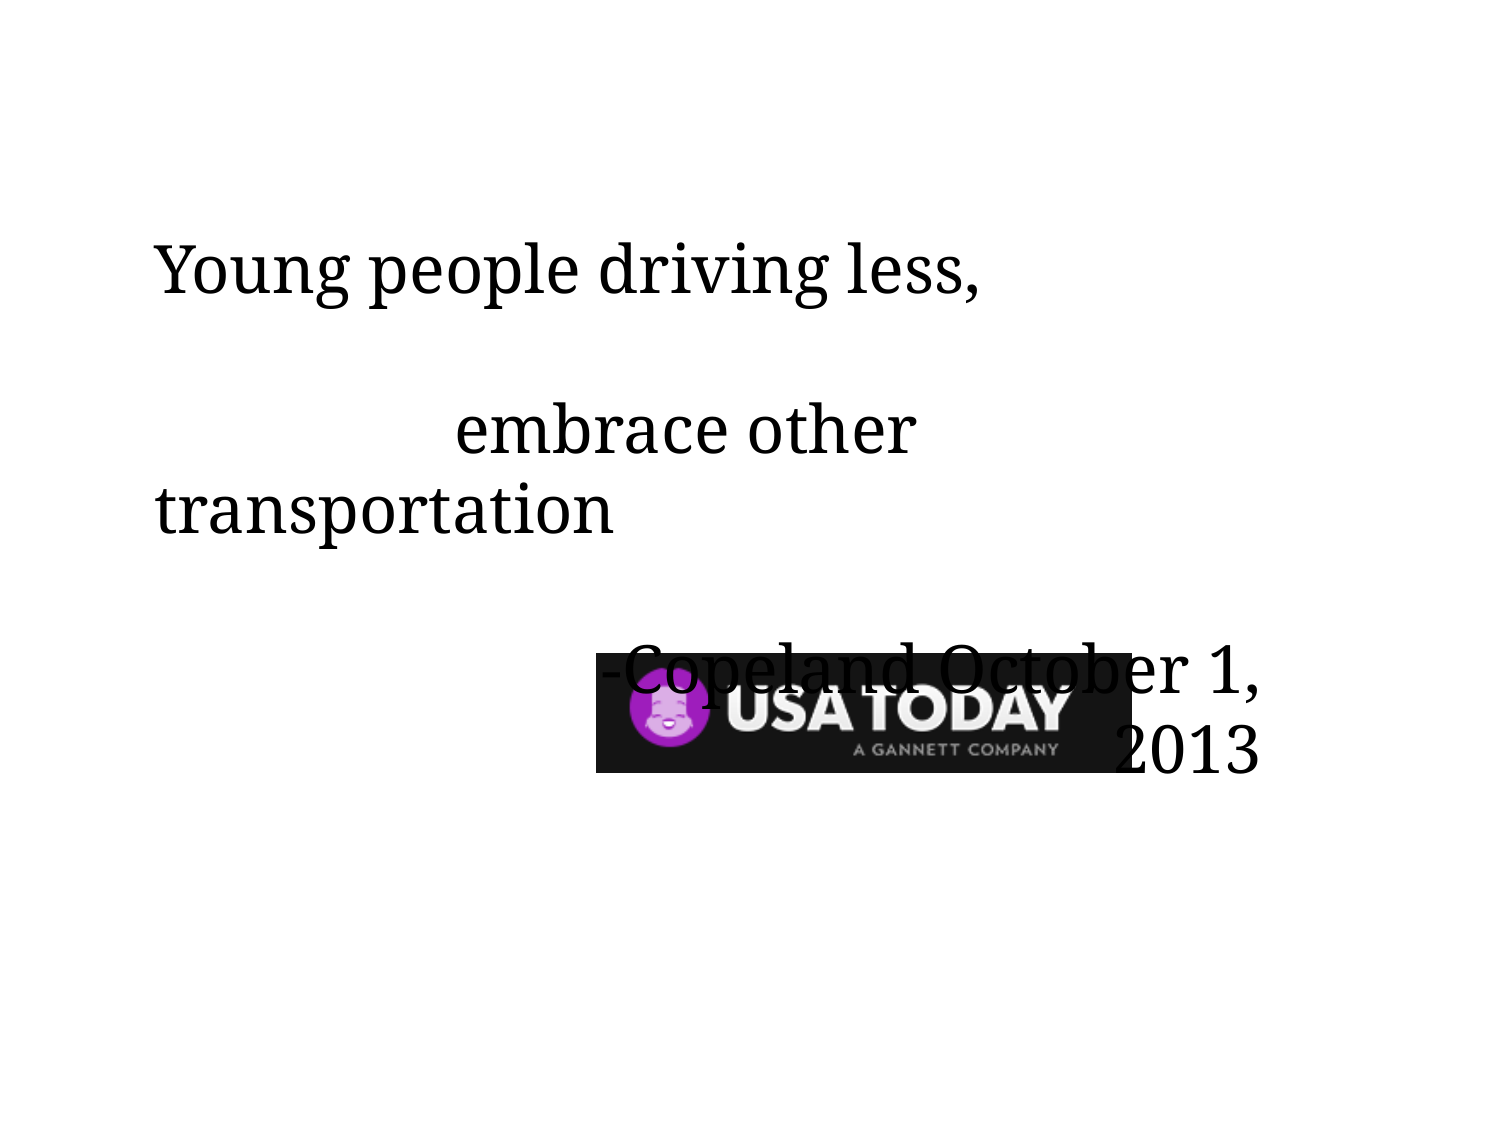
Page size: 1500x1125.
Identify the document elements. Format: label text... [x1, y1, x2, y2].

text_box Young people driving less, embrace other transportation -Copeland October 1, 2013 [139, 219, 1277, 795]
picture [596, 652, 1132, 773]
